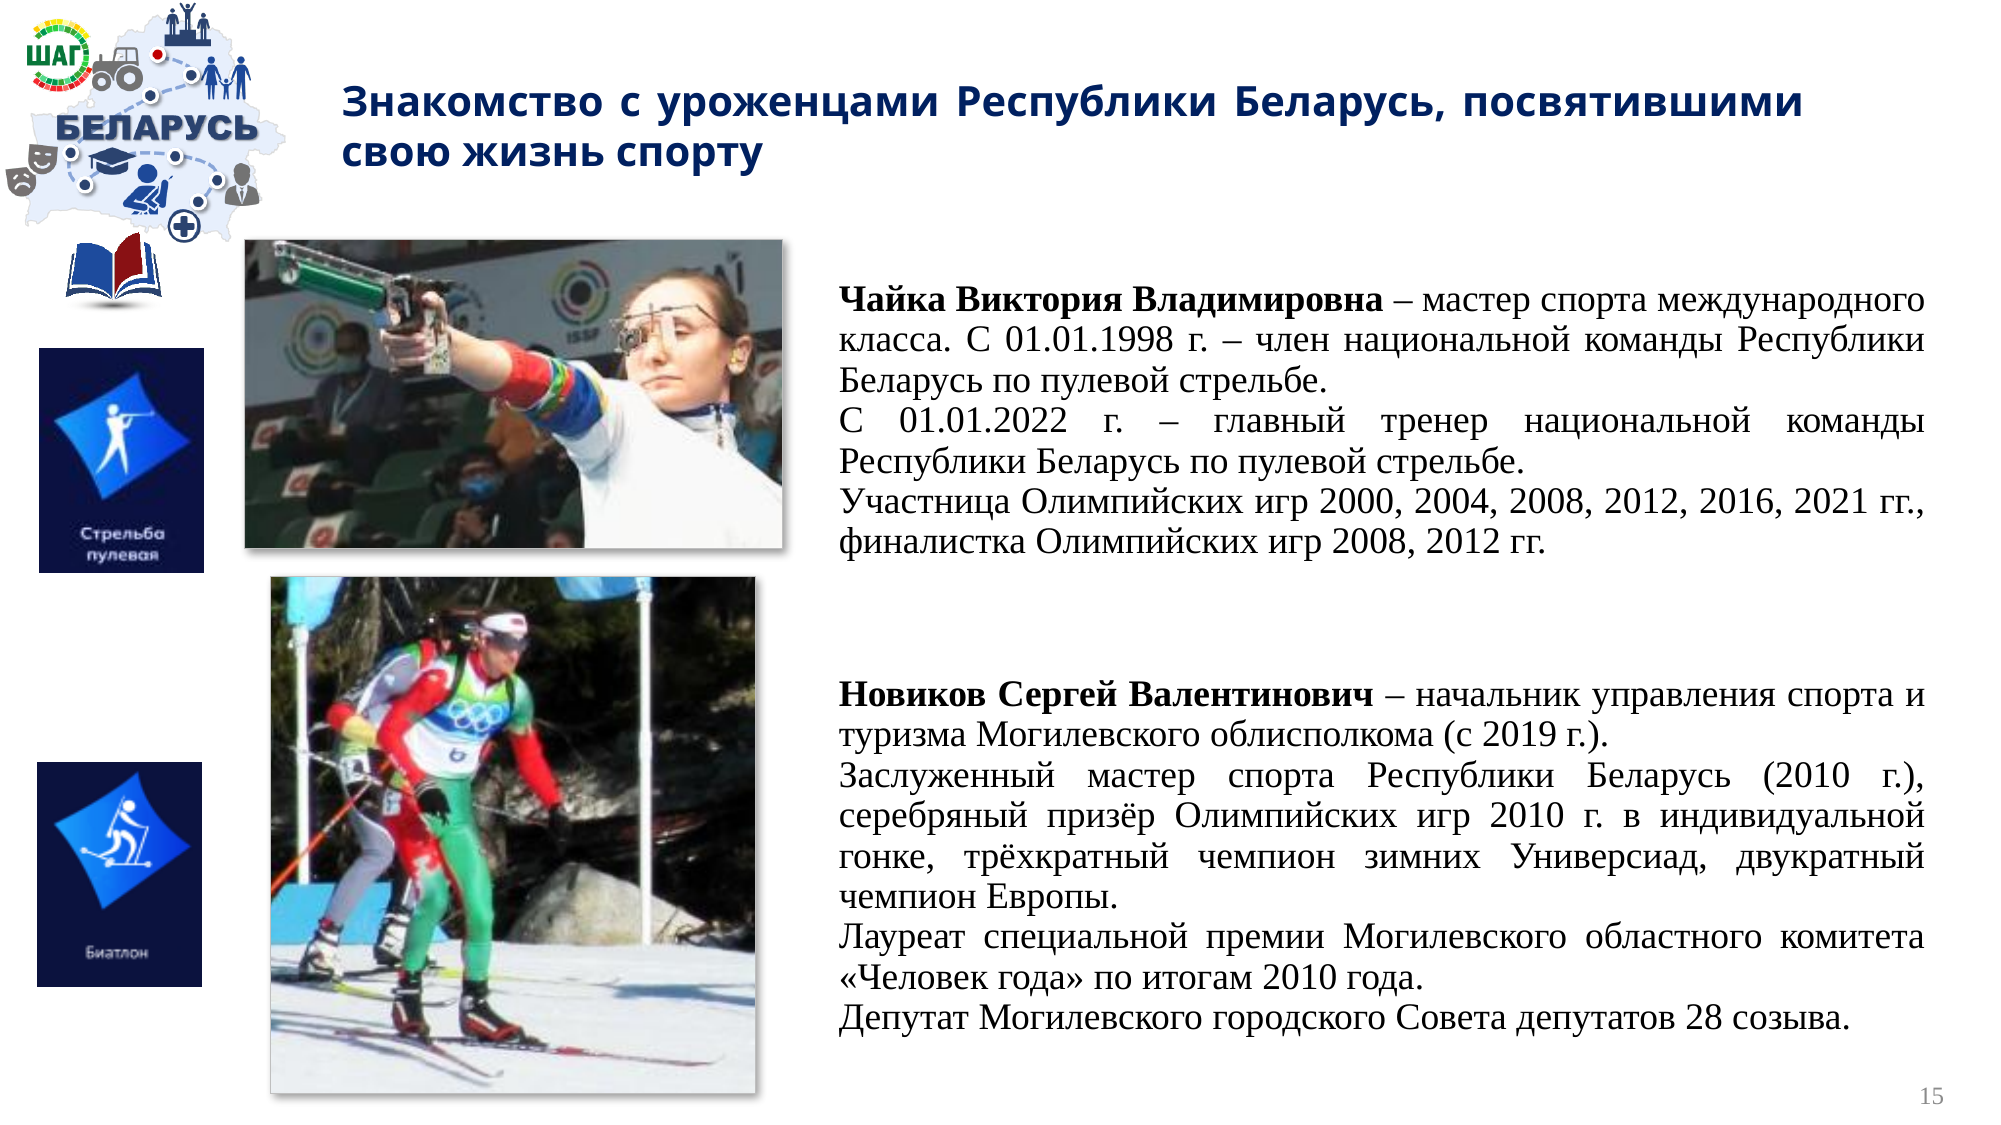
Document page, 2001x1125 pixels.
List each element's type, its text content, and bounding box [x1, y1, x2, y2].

picture [39, 348, 204, 573]
picture [0, 0, 783, 549]
picture [37, 762, 202, 987]
slide_number 15 [1606, 1069, 1960, 1119]
text_box Знакомство с уроженцами Республики Беларусь, посвятившими свою жизнь спорту [326, 67, 1820, 183]
picture [270, 576, 756, 1094]
text_box Чайка Виктория Владимировна – мастер спорта международного класса. С 01.01.1998 г. – член национальной команды Республики Беларусь по пулевой стрельбе. С 01.01.2022 г. – главный тренер национальной команды Республики Беларусь по пулевой стрельбе. Участница Олимпийских игр 2000, 2004, 2008, 2012, 2016, 2021 гг., финалистка Олимпийских игр 2008, 2012 гг. [823, 271, 1941, 570]
text_box Новиков Сергей Валентинович – начальник управления спорта и туризма Могилевского облисполкома (с 2019 г.). Заслуженный мастер спорта Республики Беларусь (2010 г.), серебряный призёр Олимпийских игр 2010 г. в индивидуальной гонке, трёхкратный чемпион зимних Универсиад, двукратный чемпион Европы. Лауреат специальной премии Могилевского областного комитета «Человек года» по итогам 2010 года. Депутат Могилевского городского Совета депутатов 28 созыва. [823, 666, 1941, 1046]
